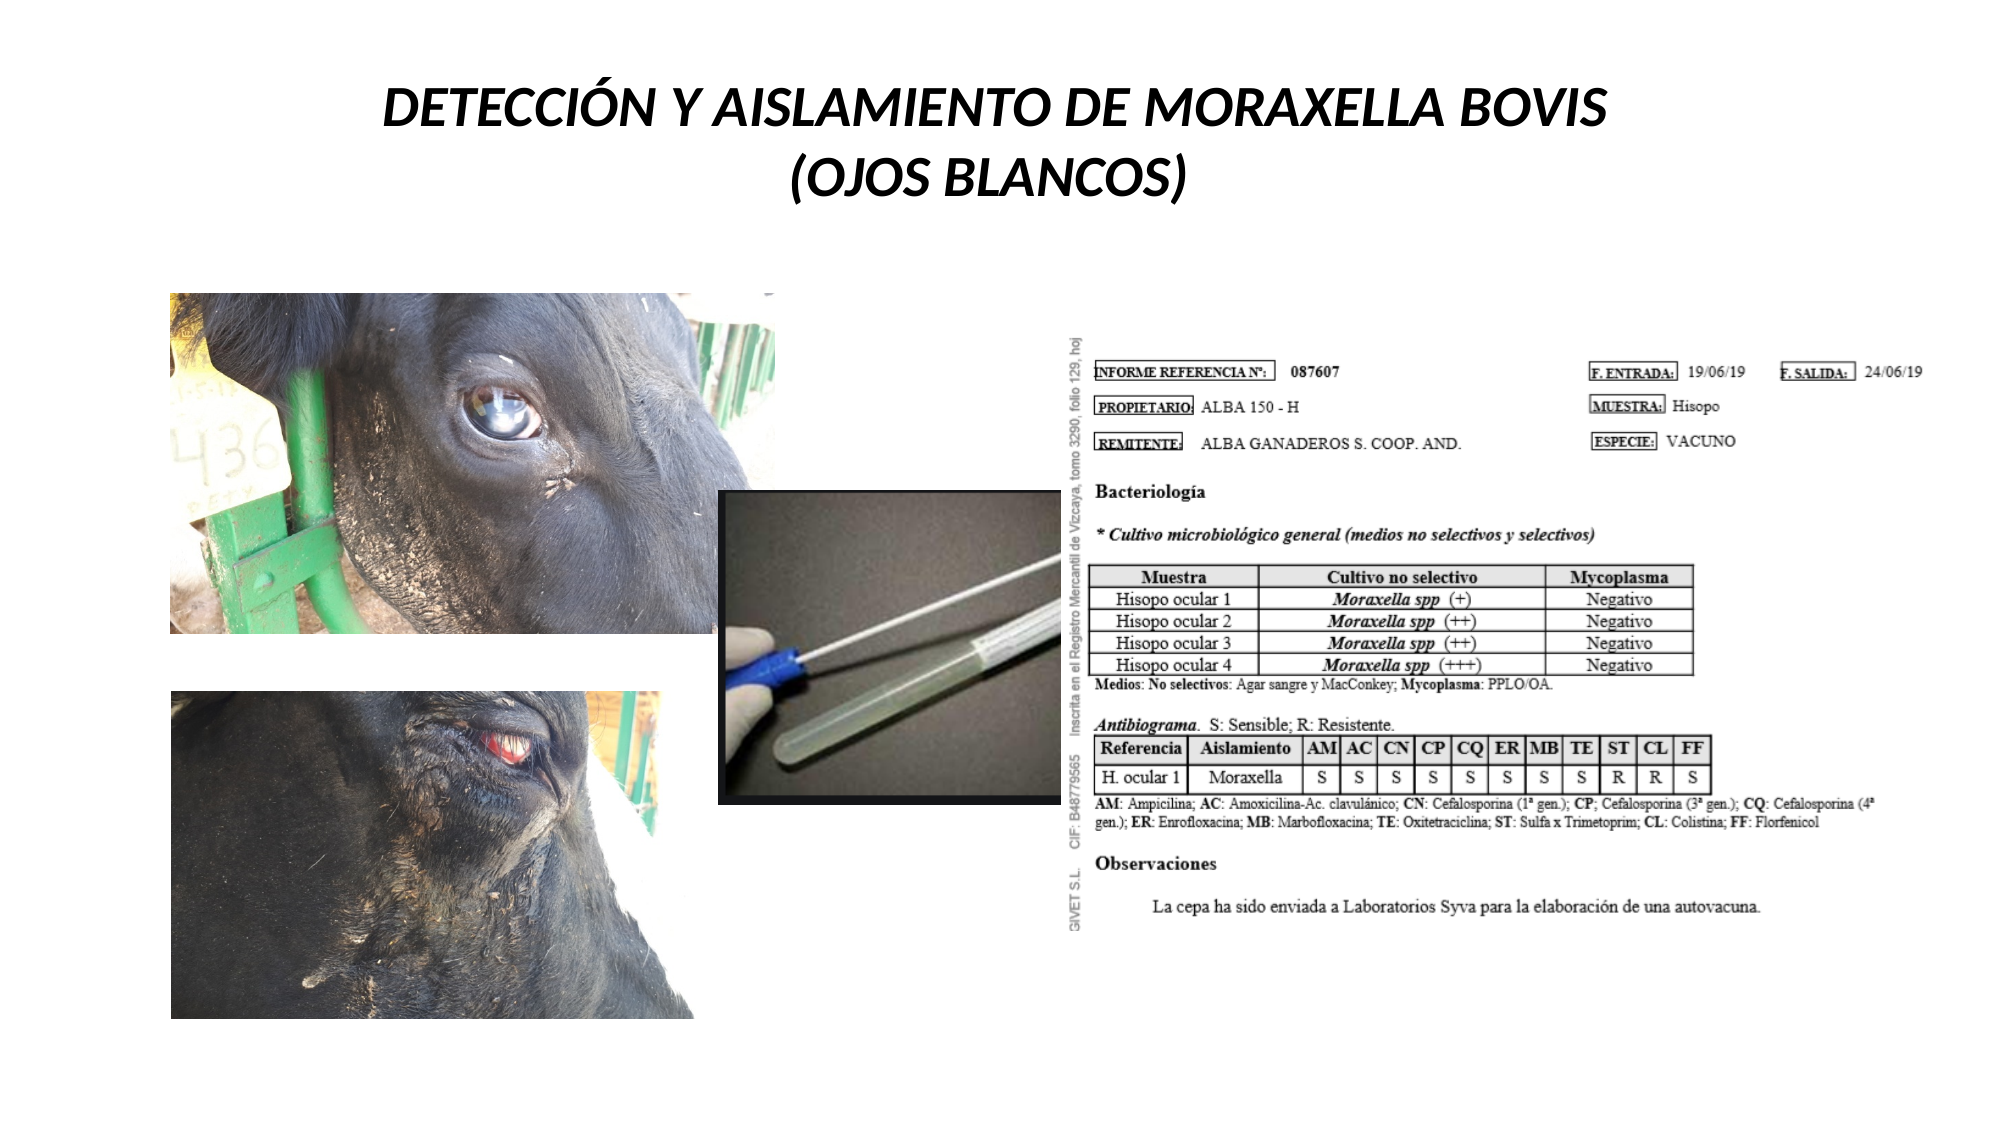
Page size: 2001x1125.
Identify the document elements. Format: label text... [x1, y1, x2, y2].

picture [170, 293, 1943, 1019]
text_box DETECCIÓN Y AISLAMIENTO DE MORAXELLA BOVIS (OJOS BLANCOS) [311, 60, 1680, 216]
